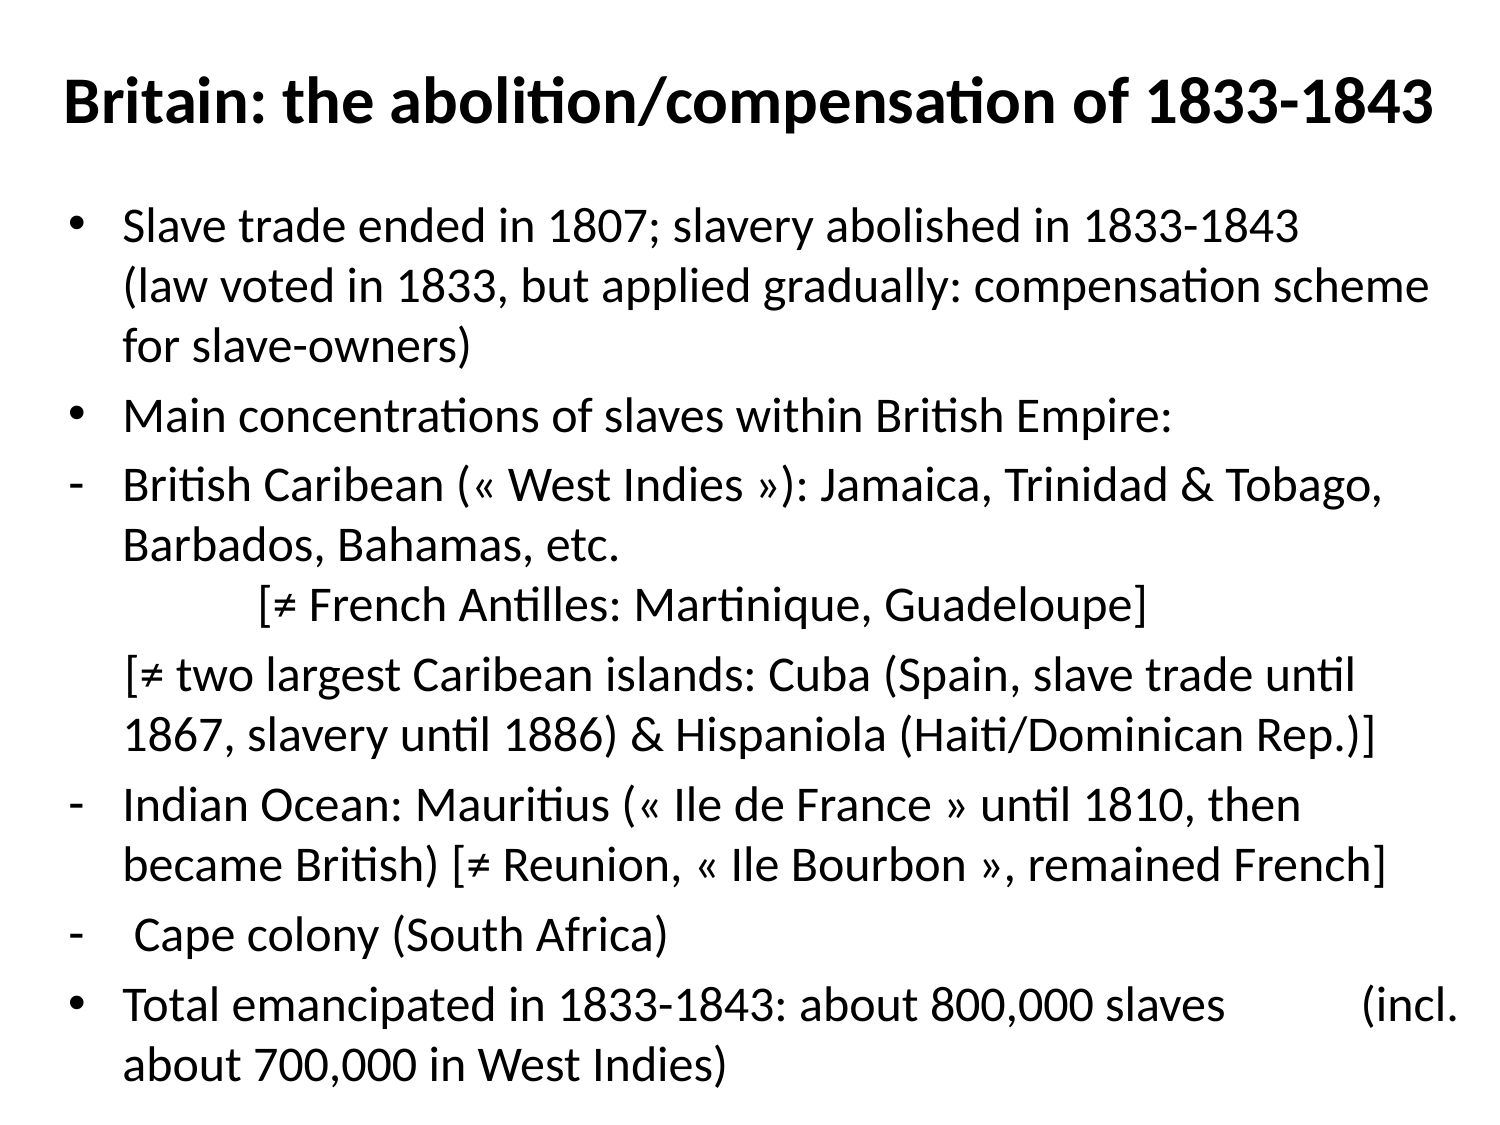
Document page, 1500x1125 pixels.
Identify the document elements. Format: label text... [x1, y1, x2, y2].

title Britain: the abolition/compensation of 1833-1843 [29, 45, 1471, 149]
list Slave trade ended in 1807; slavery abolished in 1833-1843 (law voted in 1833, but applied gradually: compensation scheme for slave-owners) Main concentrations of slaves within British Empire: British Caribean (« West Indies »): Jamaica, Trinidad & Tobago, Barbados, Bahamas, etc. [≠ French Antilles: Martinique, Guadeloupe] [≠ two largest Caribean islands: Cuba (Spain, slave trade until 1867, slavery until 1886) & Hispaniola (Haiti/Dominican Rep.)] Indian Ocean: Mauritius (« Ile de France » until 1810, then became British) [≠ Reunion, « Ile Bourbon », remained French] Cape colony (South Africa) Total emancipated in 1833-1843: about 800,000 slaves (incl. about 700,000 in West Indies) [53, 184, 1483, 1106]
